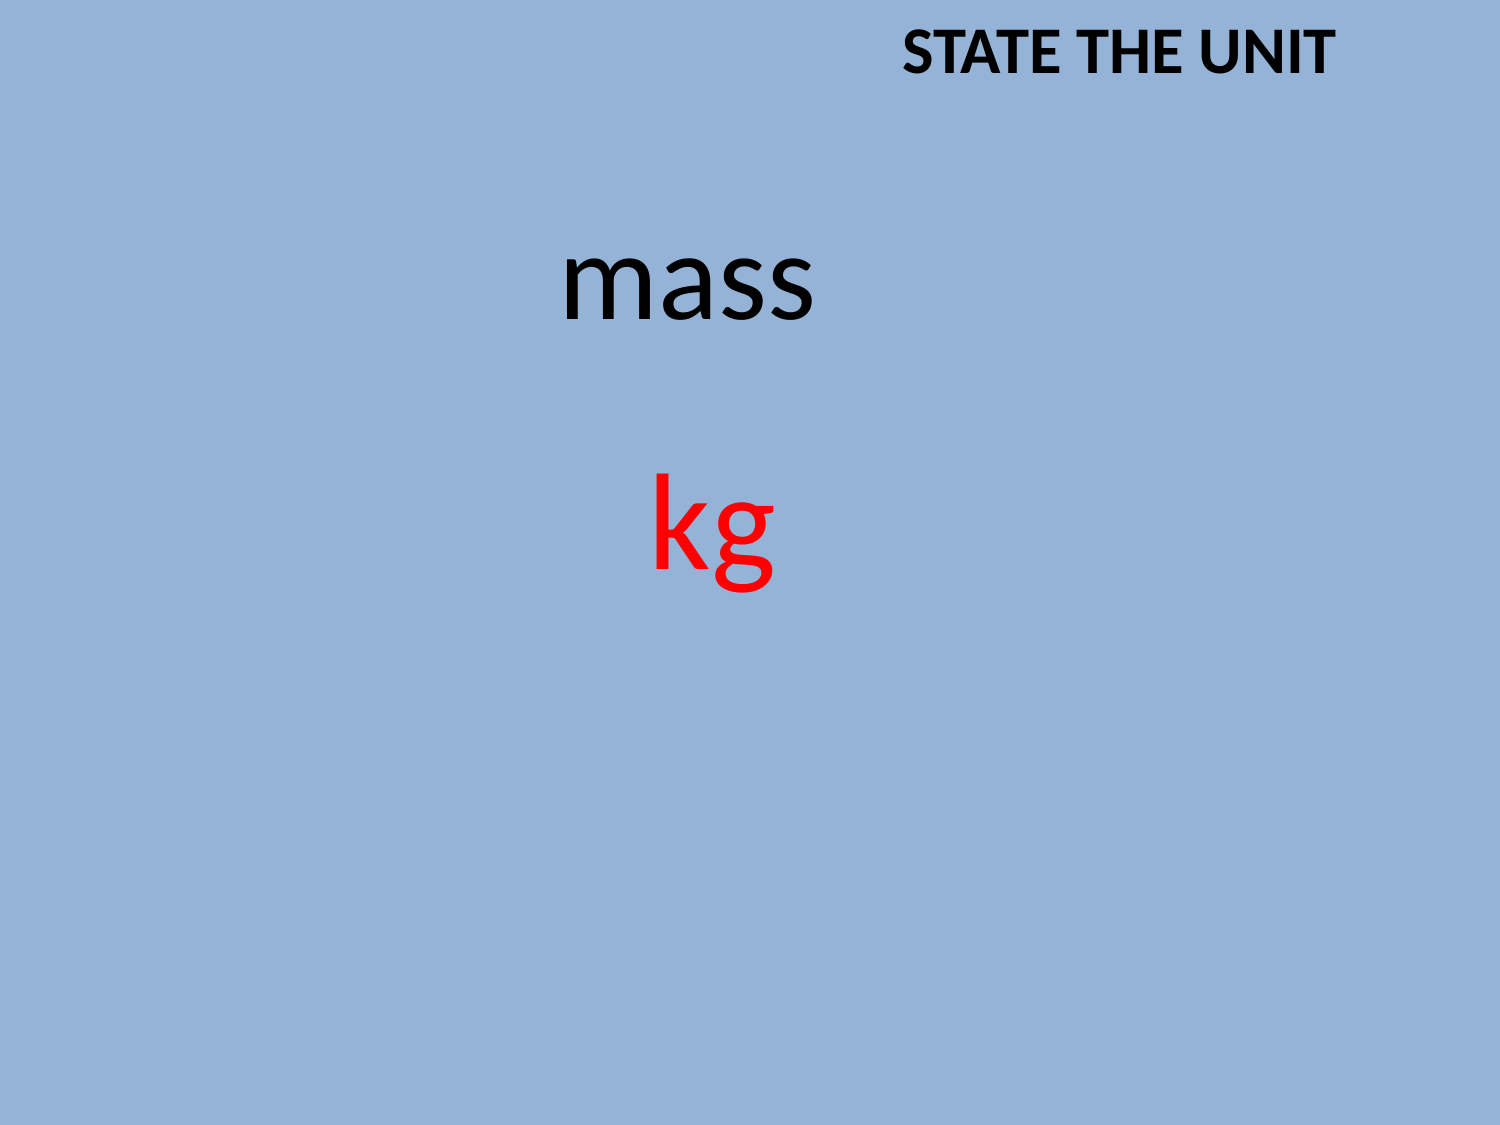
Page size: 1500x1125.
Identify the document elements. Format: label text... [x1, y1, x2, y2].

text_box mass [249, 187, 1125, 353]
text_box STATE THE UNIT [887, 0, 1500, 95]
text_box kg [275, 425, 1150, 605]
